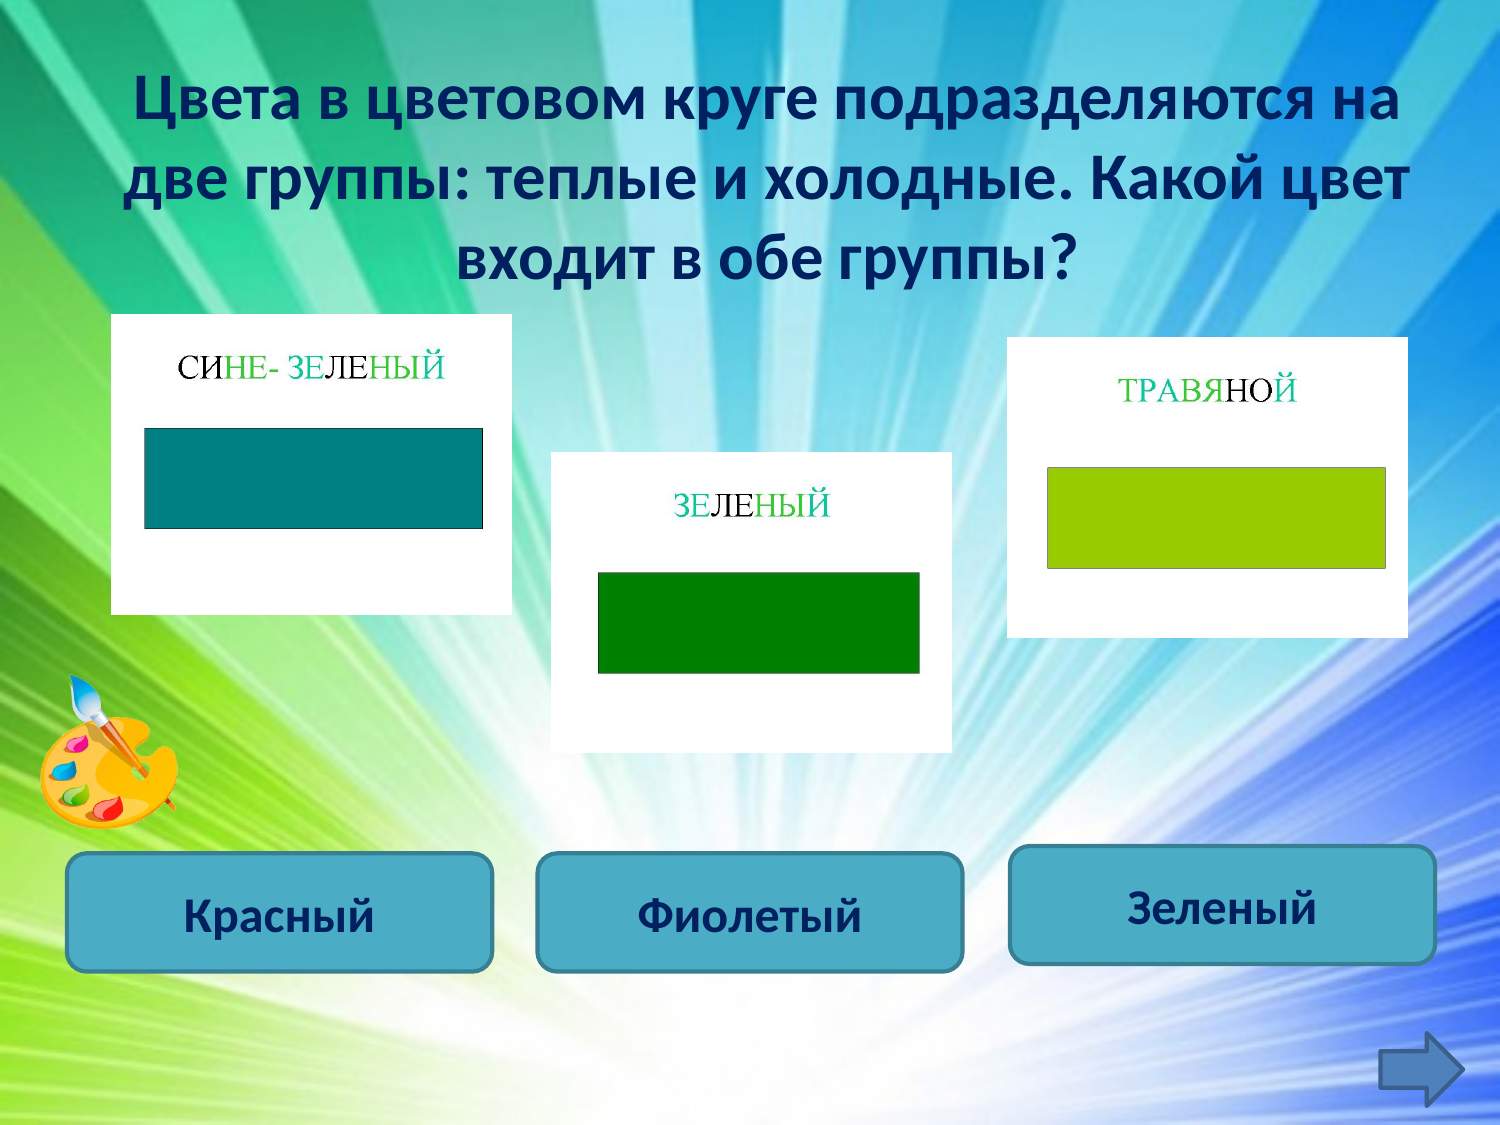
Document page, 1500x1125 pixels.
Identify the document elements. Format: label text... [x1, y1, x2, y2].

picture [0, 0, 1500, 1125]
text_box [1378, 1031, 1466, 1108]
text_box Красный [64, 851, 495, 974]
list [111, 314, 513, 615]
text_box Фиолетый [535, 851, 965, 974]
title Цвета в цветовом круге подразделяются на две группы: теплые и холодные. Какой цвет входит в обе группы? [100, 42, 1436, 303]
text_box Зеленый [1007, 843, 1438, 967]
